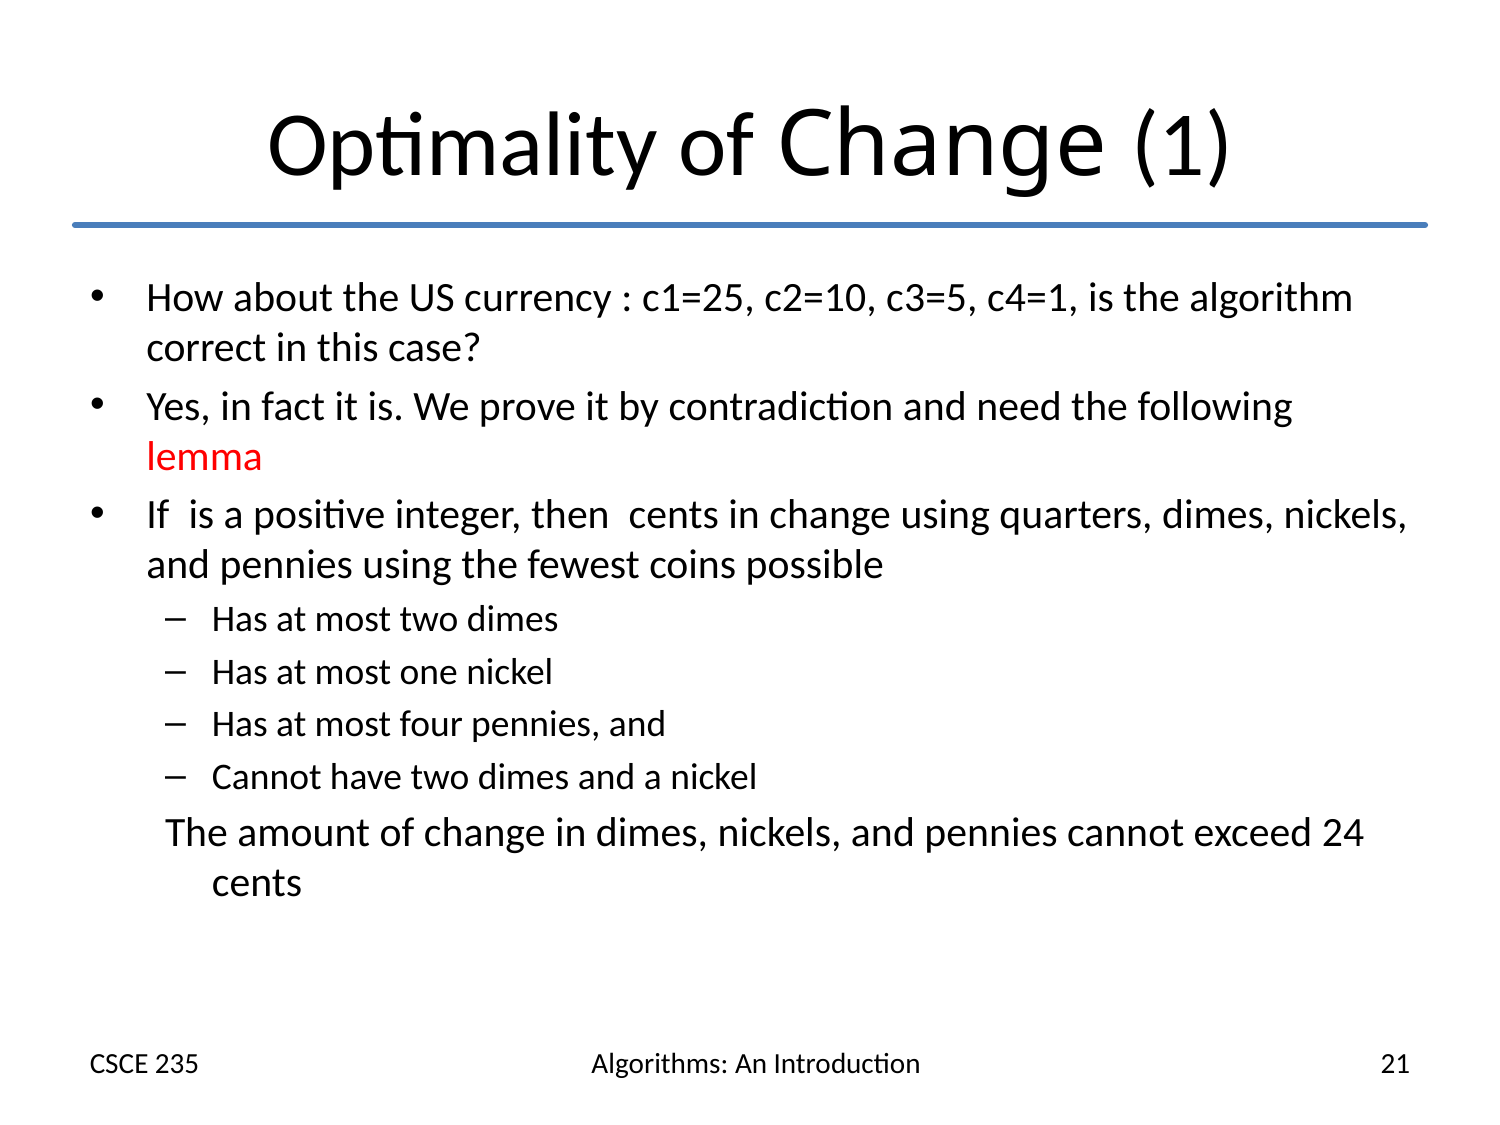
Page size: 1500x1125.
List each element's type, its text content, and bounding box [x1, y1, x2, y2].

title Optimality of Change (1) [75, 45, 1425, 233]
